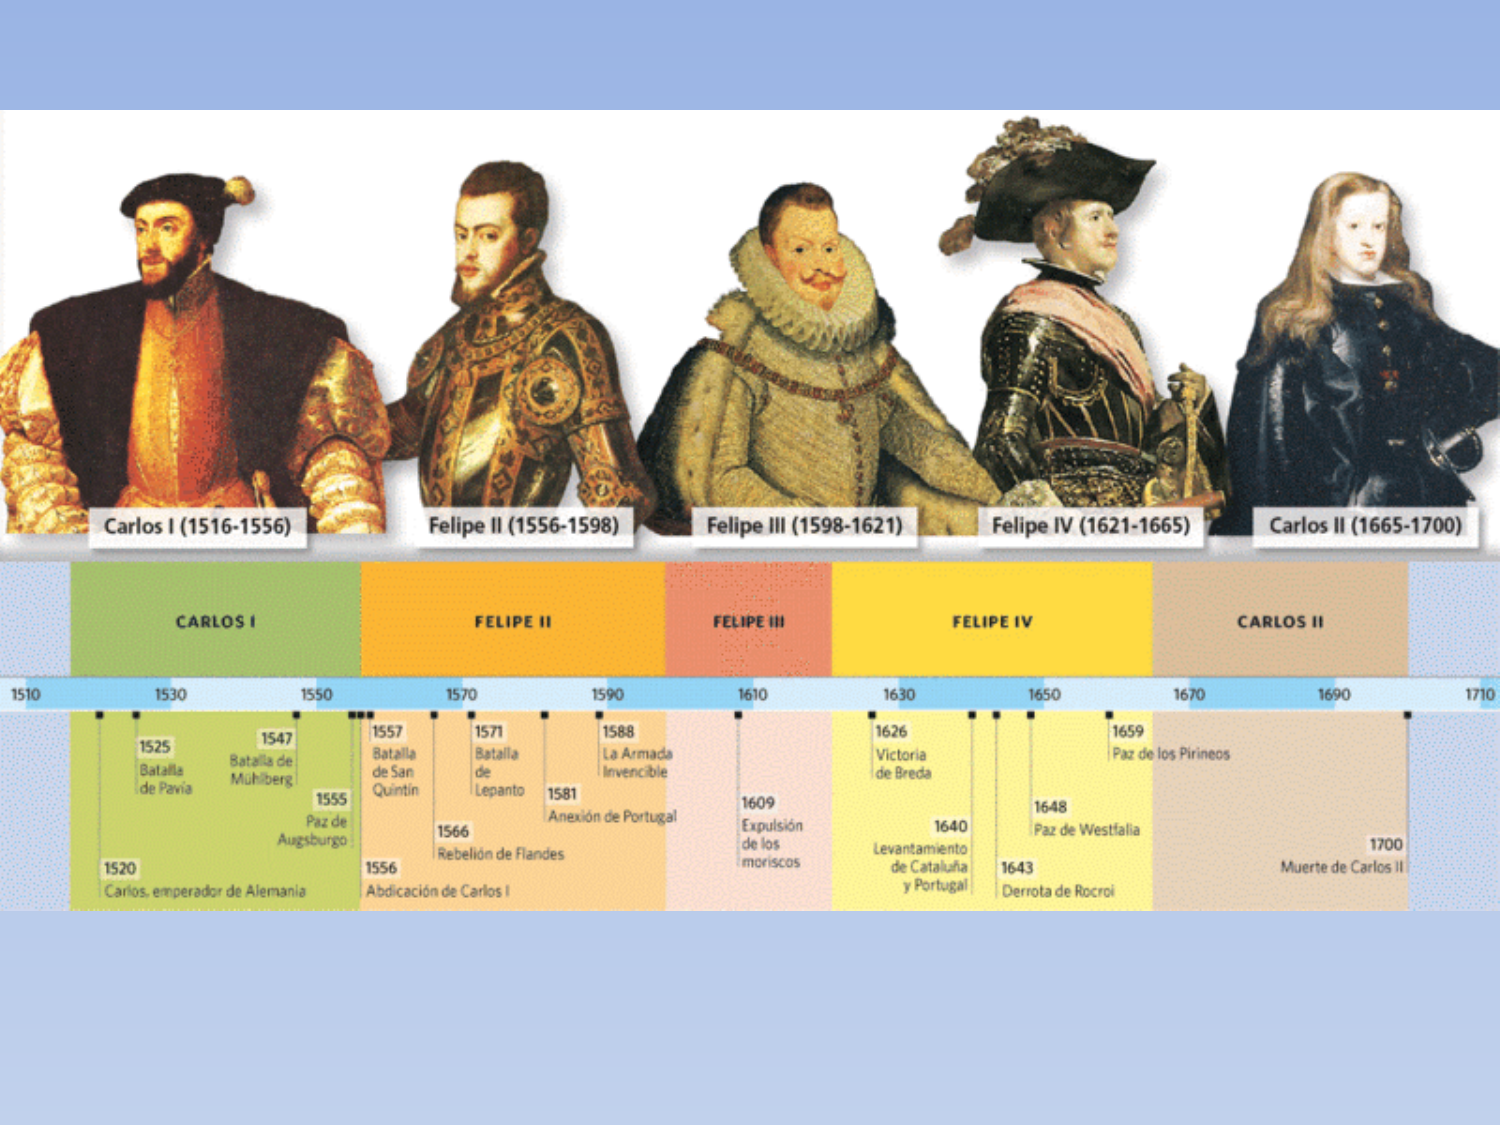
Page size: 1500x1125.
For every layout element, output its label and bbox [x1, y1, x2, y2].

picture [0, 109, 1500, 911]
